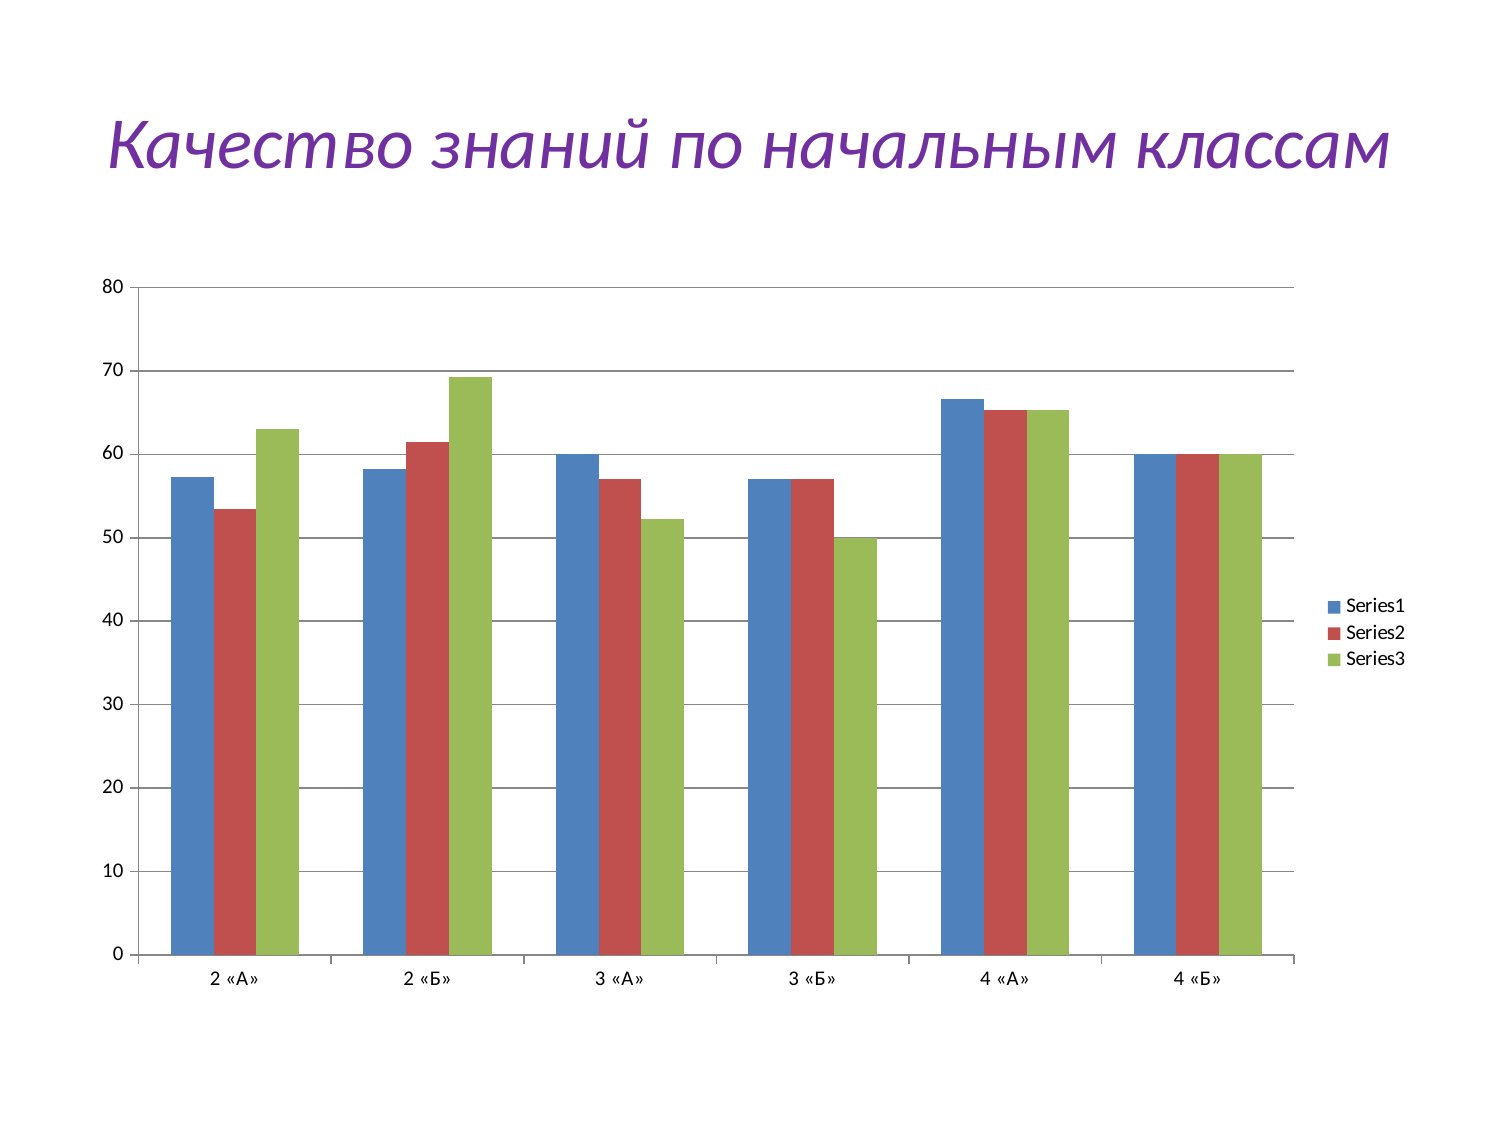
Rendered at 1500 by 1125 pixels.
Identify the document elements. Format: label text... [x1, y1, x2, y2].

title Качество знаний по начальным классам [75, 45, 1425, 233]
chart [74, 262, 1426, 1006]
